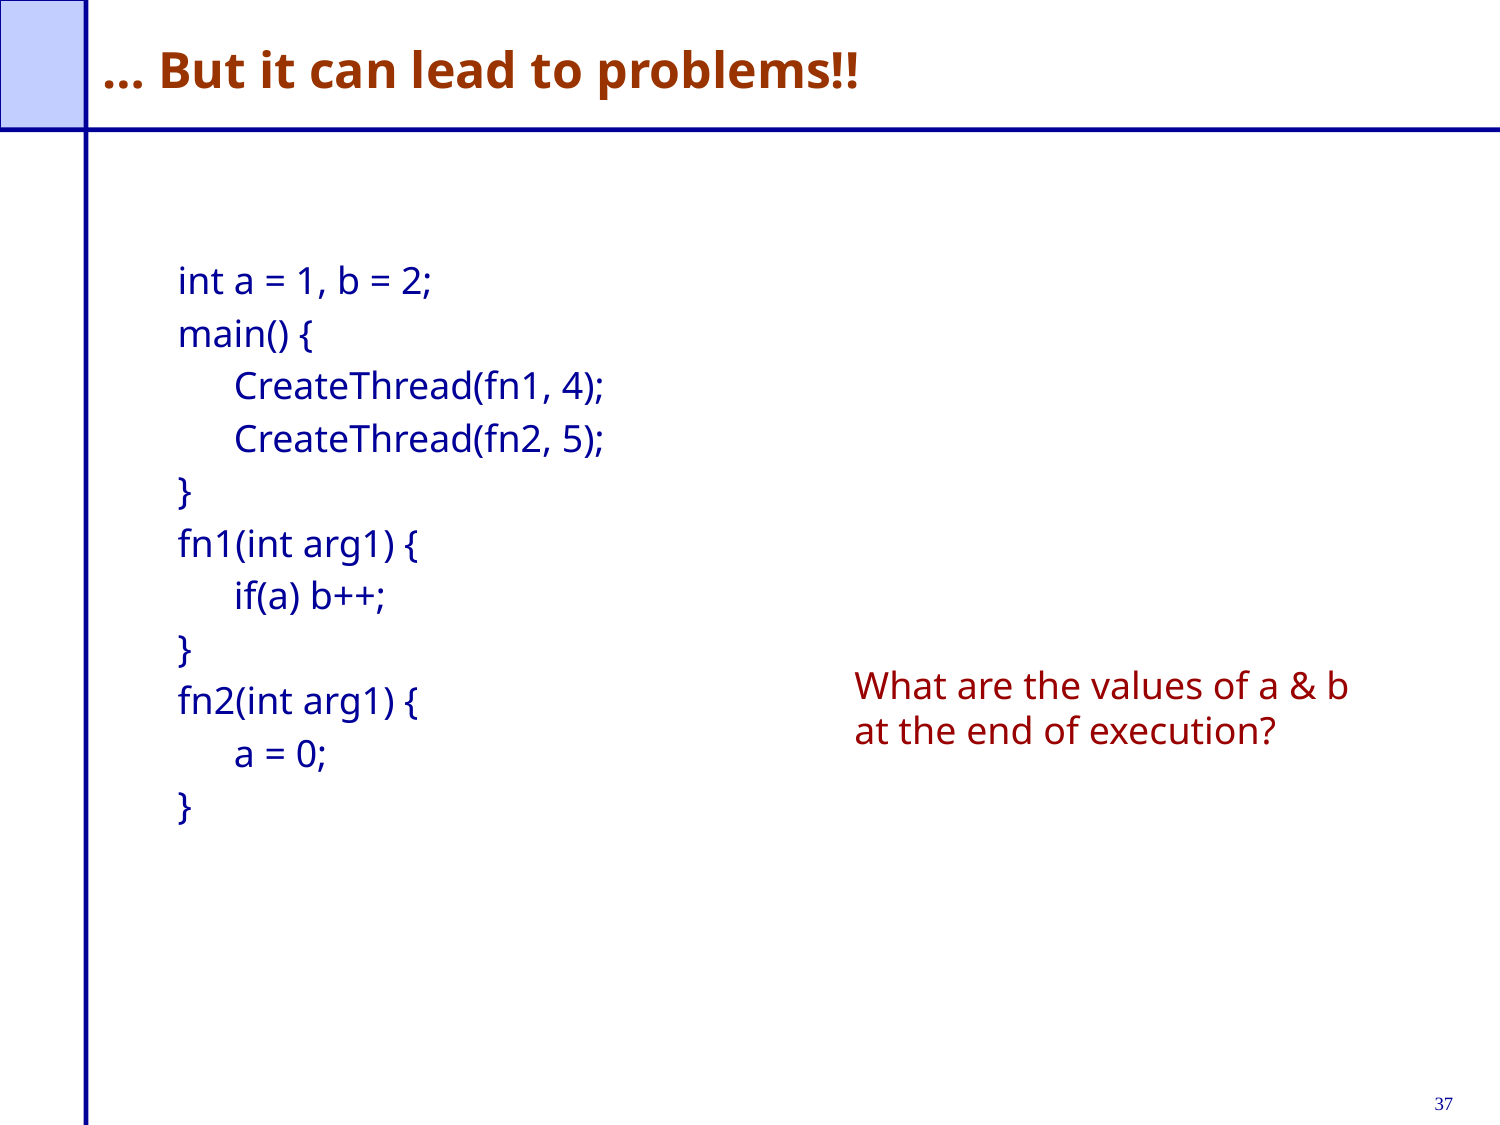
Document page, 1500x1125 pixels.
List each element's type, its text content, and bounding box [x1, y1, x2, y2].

list int a = 1, b = 2; main() { CreateThread(fn1, 4); CreateThread(fn2, 5); } fn1(int arg1) { if(a) b++; } fn2(int arg1) { a = 0; } [161, 249, 1438, 926]
text_box What are the values of a & b at the end of execution? [839, 654, 1366, 760]
title … But it can lead to problems!! [86, 0, 1026, 138]
